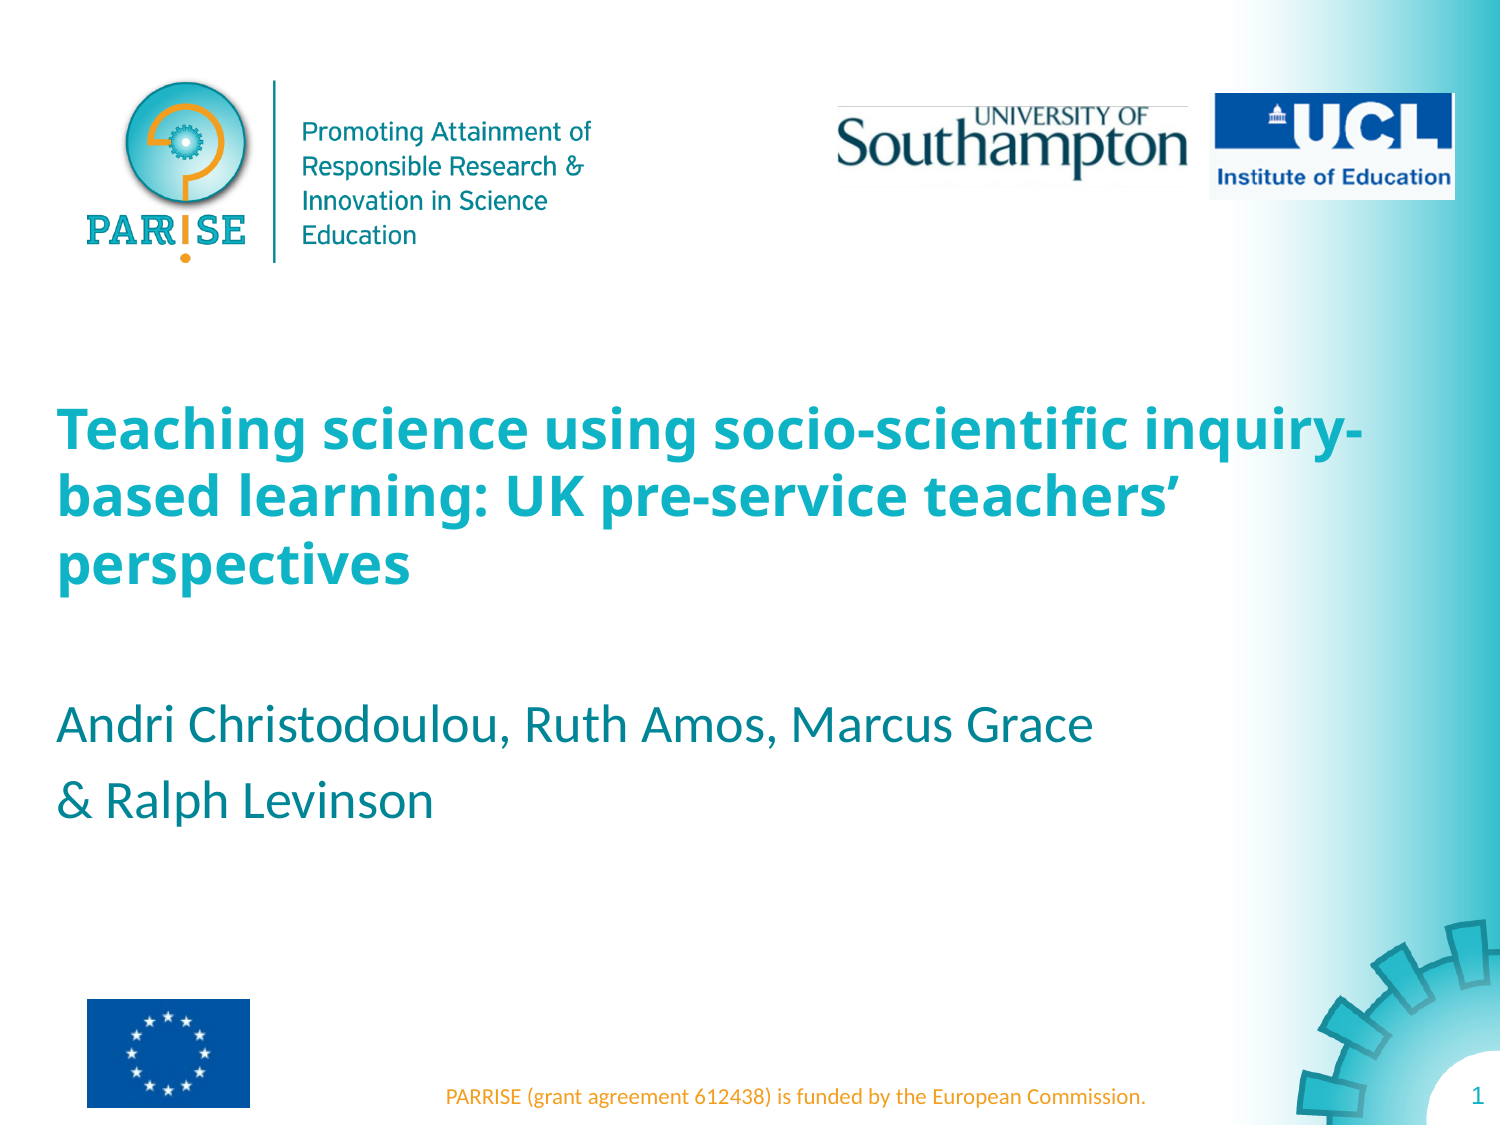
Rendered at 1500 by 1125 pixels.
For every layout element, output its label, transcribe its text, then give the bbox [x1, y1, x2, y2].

picture [0, 0, 1500, 1125]
slide_number 1 [1200, 1065, 1500, 1125]
subtitle Andri Christodoulou, Ruth Amos, Marcus Grace & Ralph Levinson [41, 680, 1355, 906]
title Teaching science using socio-scientific inquiry-based learning: UK pre-service teachers’ perspectives [41, 373, 1424, 615]
